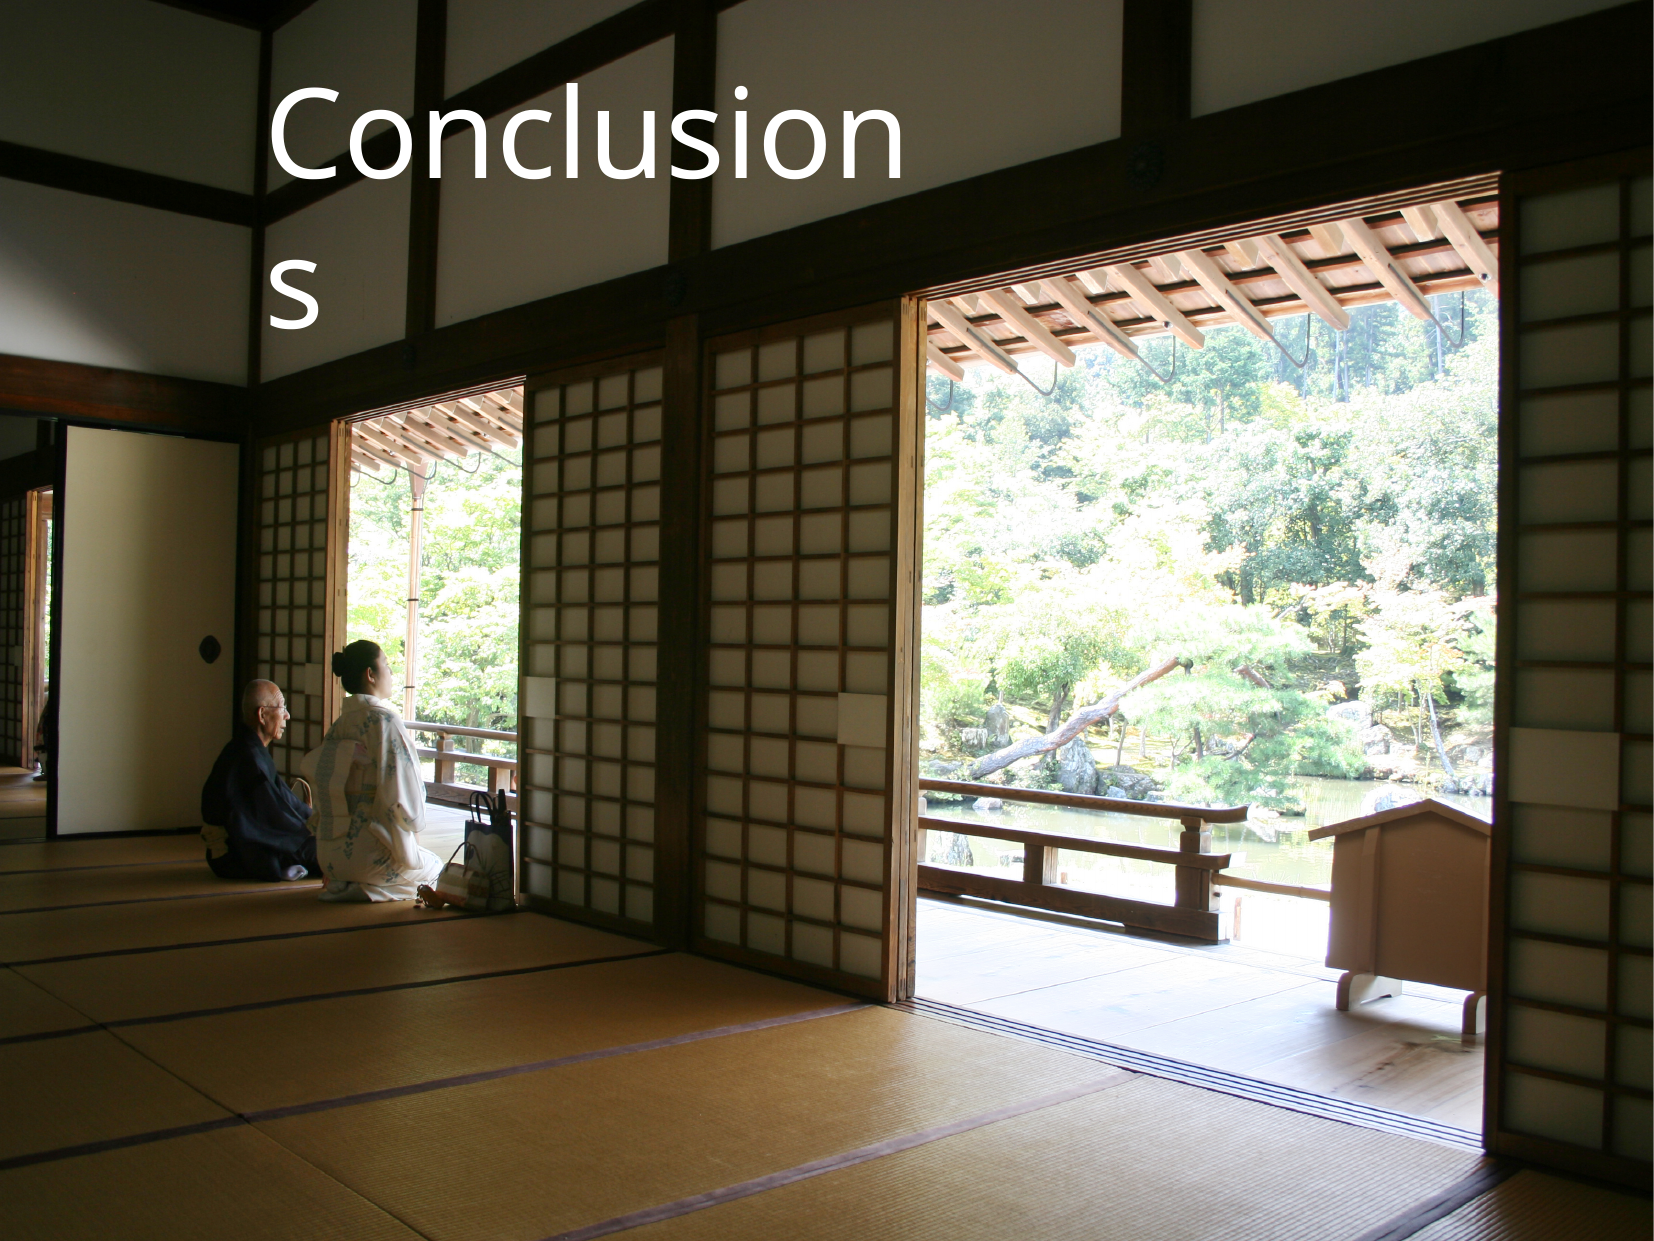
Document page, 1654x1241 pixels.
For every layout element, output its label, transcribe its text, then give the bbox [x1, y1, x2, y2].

picture [0, 0, 1654, 1241]
title Conclusions [248, 100, 957, 307]
